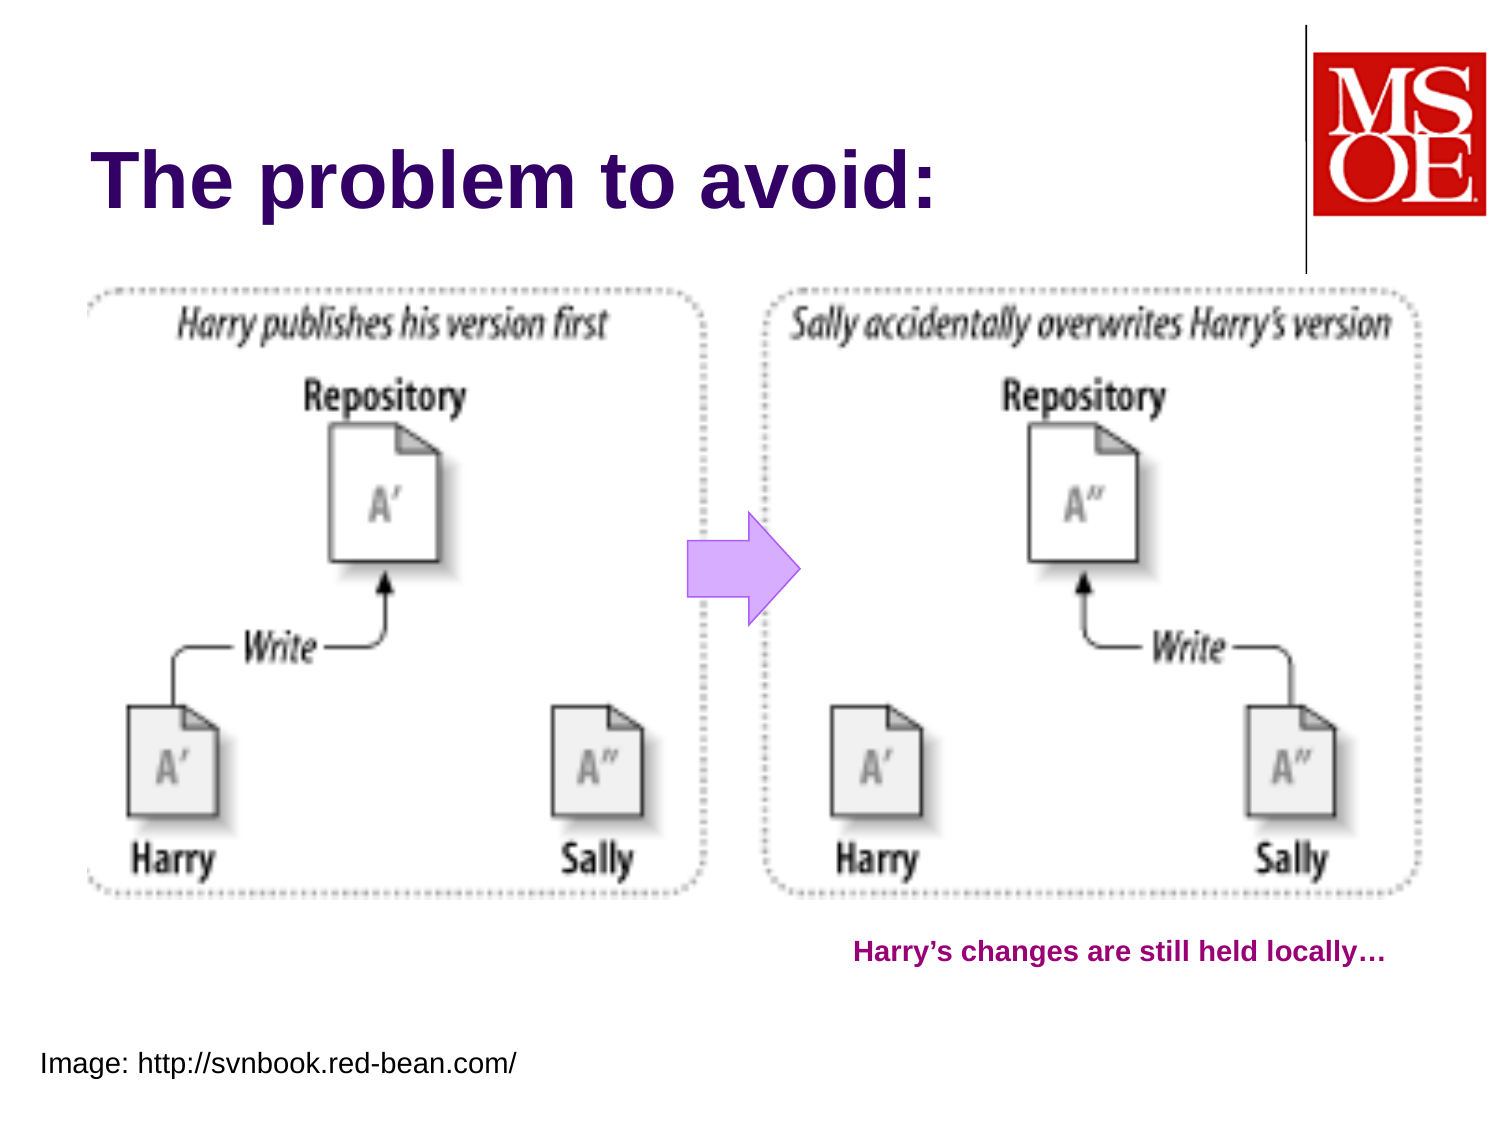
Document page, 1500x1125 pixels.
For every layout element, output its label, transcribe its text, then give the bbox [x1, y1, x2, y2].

text_box Harry’s changes are still held locally… [838, 924, 1403, 975]
text_box Image: http://svnbook.red-bean.com/ [25, 1037, 533, 1088]
title The problem to avoid: [75, 20, 1313, 233]
picture [87, 274, 1428, 901]
picture [1313, 37, 1488, 232]
